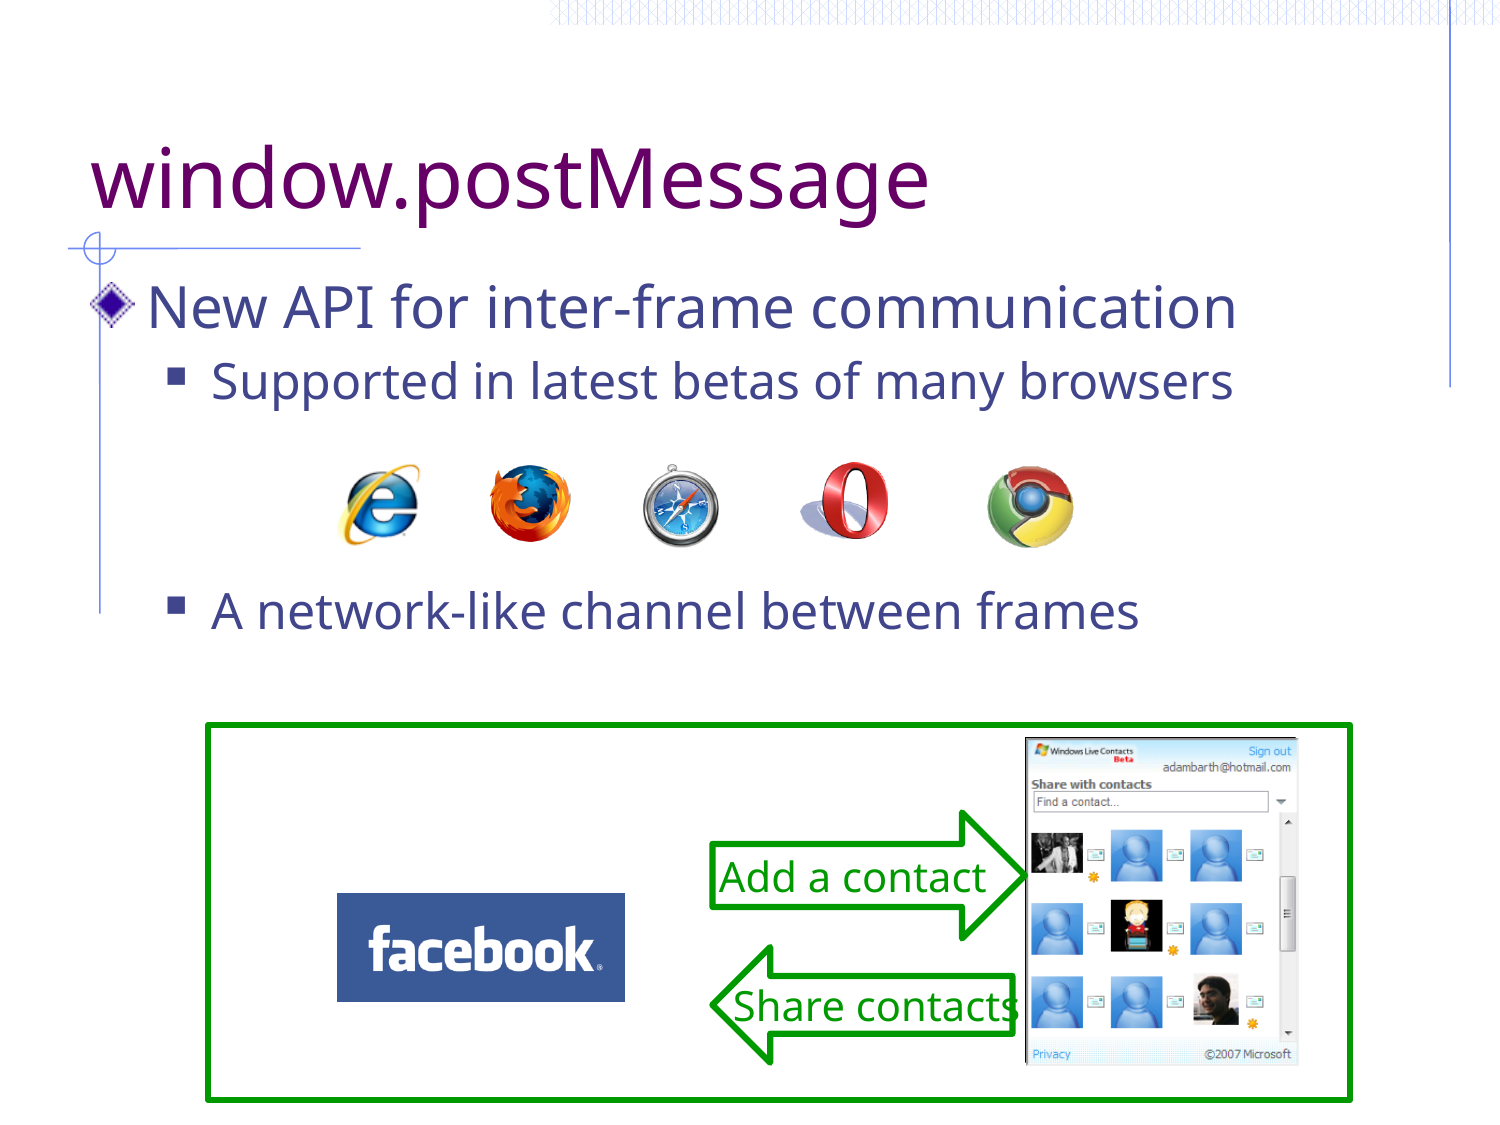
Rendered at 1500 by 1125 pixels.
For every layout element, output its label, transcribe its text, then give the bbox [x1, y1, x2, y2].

picture [799, 462, 888, 540]
list New API for inter-frame communication Supported in latest betas of many browsers A network-like channel between frames [74, 262, 1426, 1006]
title window.postMessage [74, 44, 1426, 233]
picture [337, 462, 426, 551]
picture [337, 892, 626, 1002]
picture [90, 282, 135, 328]
picture [1024, 737, 1301, 1067]
picture [637, 462, 726, 551]
text_box [208, 724, 1350, 1100]
picture [984, 462, 1076, 551]
picture [487, 462, 576, 547]
